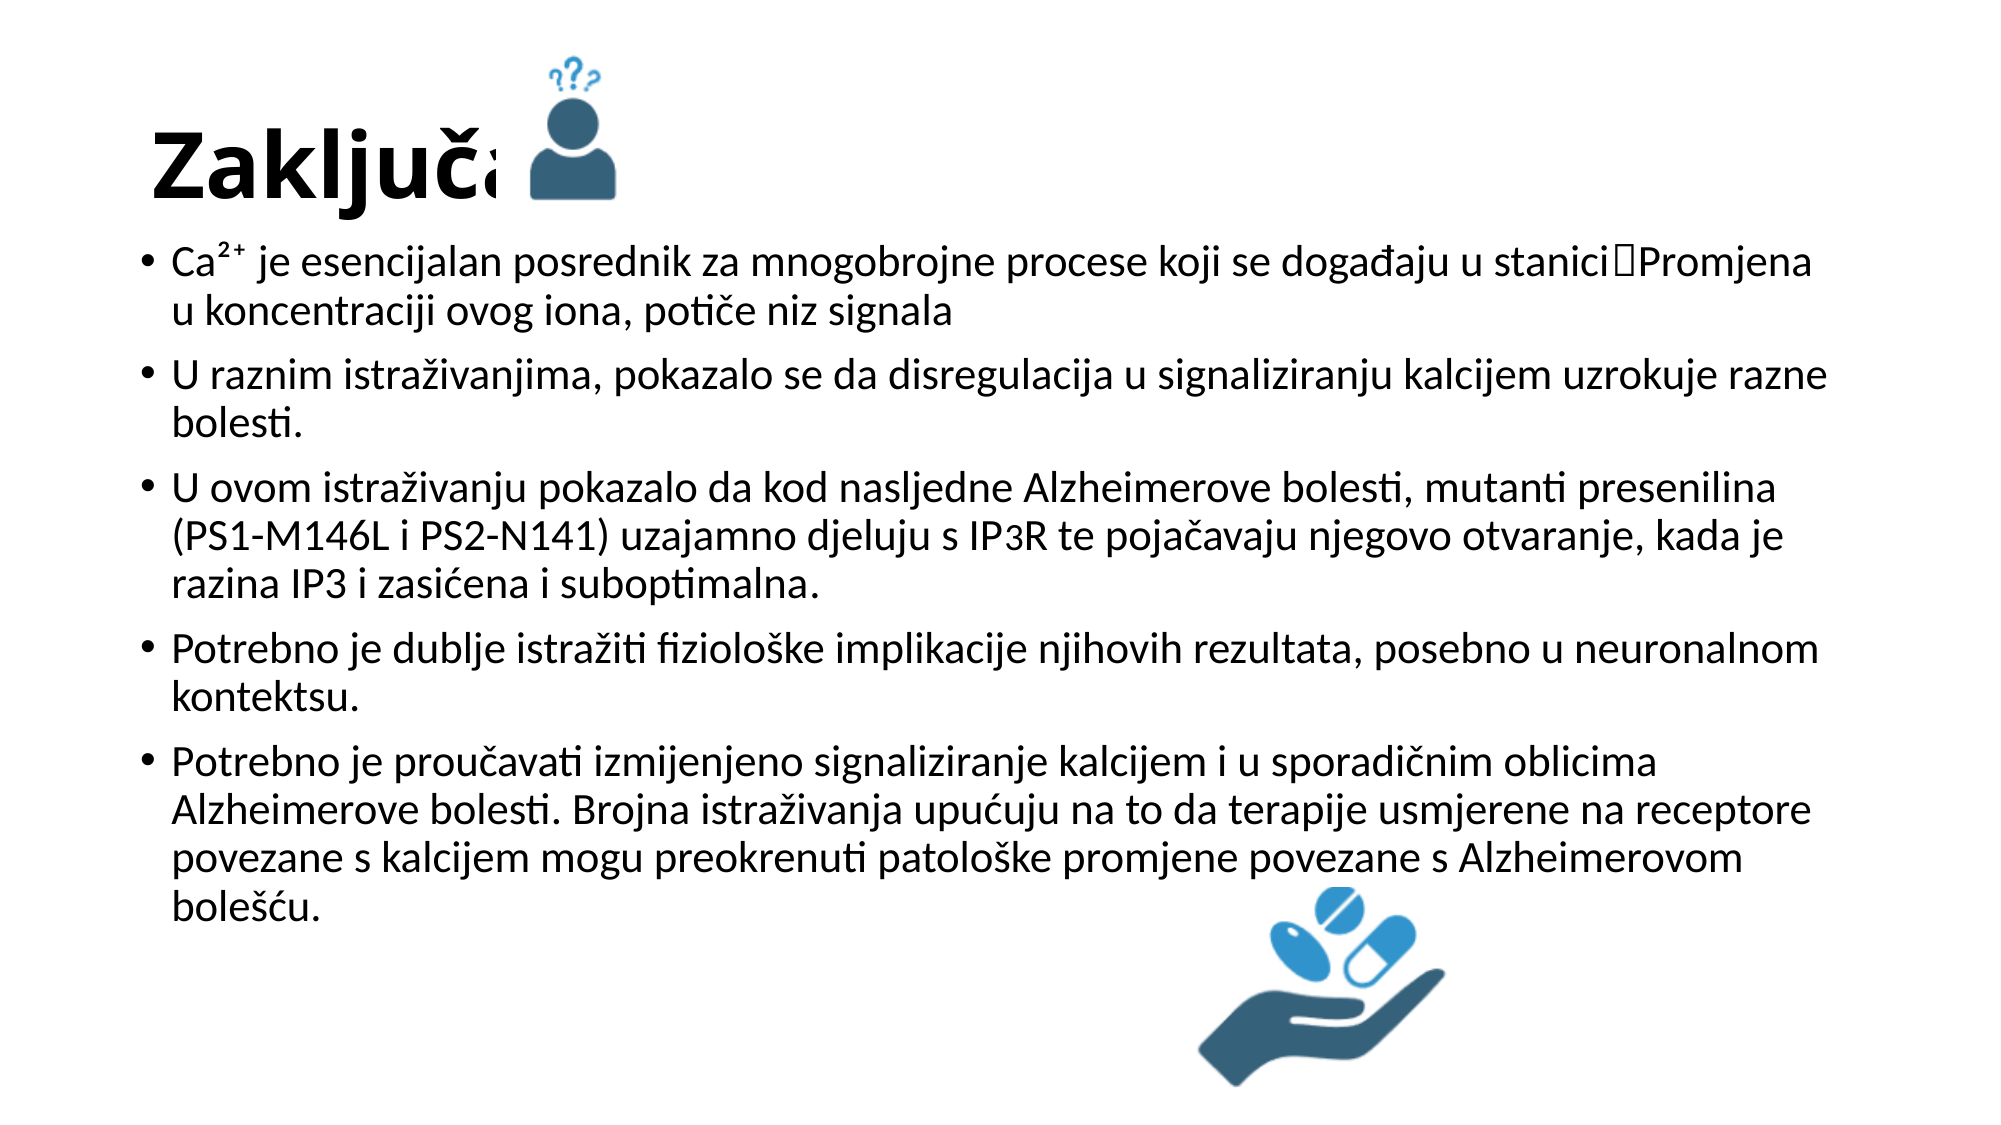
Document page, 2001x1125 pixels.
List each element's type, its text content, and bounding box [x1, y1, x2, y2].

title Zaključak [137, 59, 1863, 278]
list Ca²⁺ je esencijalan posrednik za mnogobrojne procese koji se događaju u staniciPromjena u koncentraciji ovog iona, potiče niz signala U raznim istraživanjima, pokazalo se da disregulacija u signaliziranju kalcijem uzrokuje razne bolesti. U ovom istraživanju pokazalo da kod nasljedne Alzheimerove bolesti, mutanti presenilina (PS1-M146L i PS2-N141) uzajamno djeluju s IP3R te pojačavaju njegovo otvaranje, kada je razina IP3 i zasićena i suboptimalna. Potrebno je dublje istražiti fiziološke implikacije njihovih rezultata, posebno u neuronalnom kontektsu. Potrebno je proučavati izmijenjeno signaliziranje kalcijem i u sporadičnim oblicima Alzheimerove bolesti. Brojna istraživanja upućuju na to da terapije usmjerene na receptore povezane s kalcijem mogu preokrenuti patološke promjene povezane s Alzheimerovom bolešću. [125, 230, 1851, 945]
picture [496, 40, 662, 227]
picture [1188, 887, 1453, 1095]
